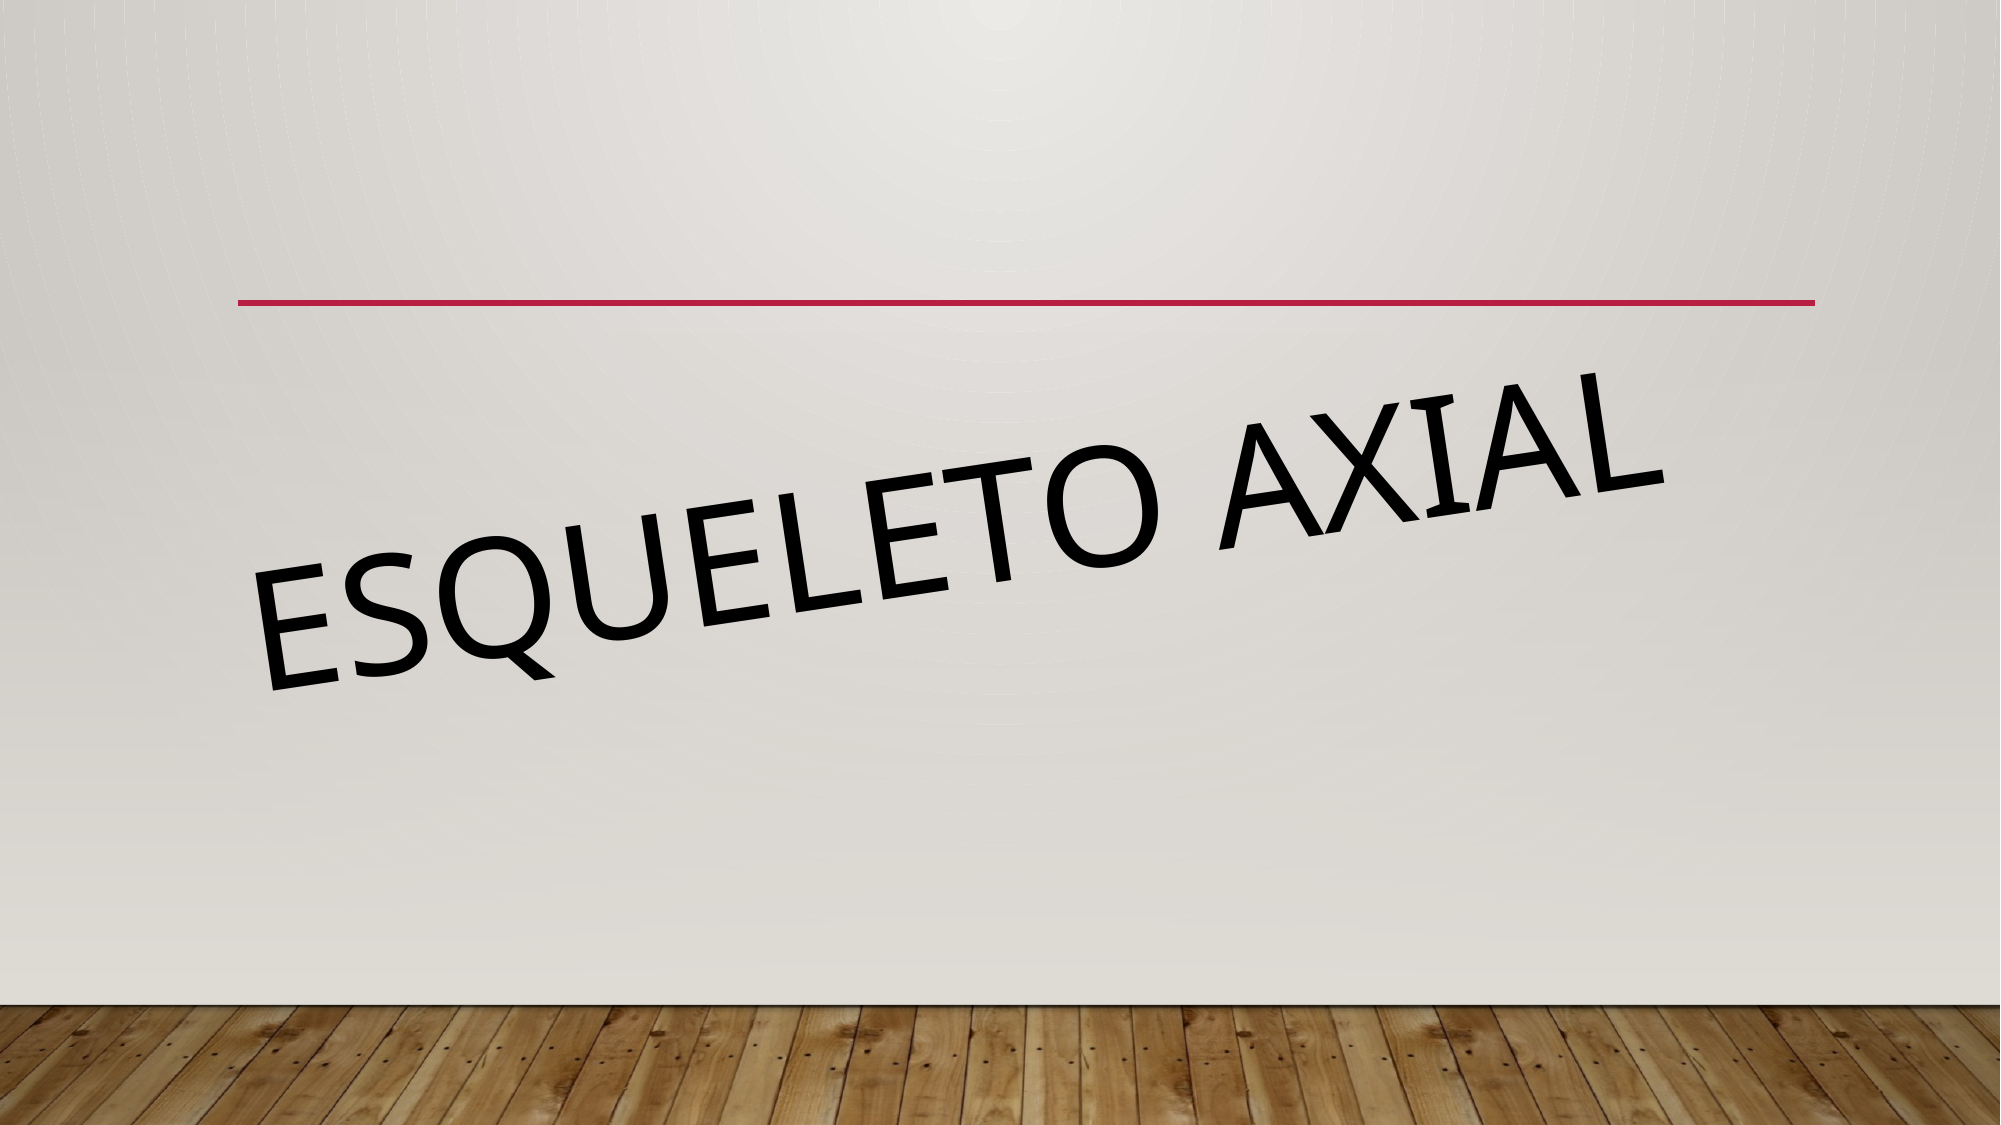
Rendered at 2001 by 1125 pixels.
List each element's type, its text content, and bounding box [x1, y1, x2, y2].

title ESQUELETO AXIAL [109, 307, 1848, 778]
picture [0, 1005, 2000, 1125]
